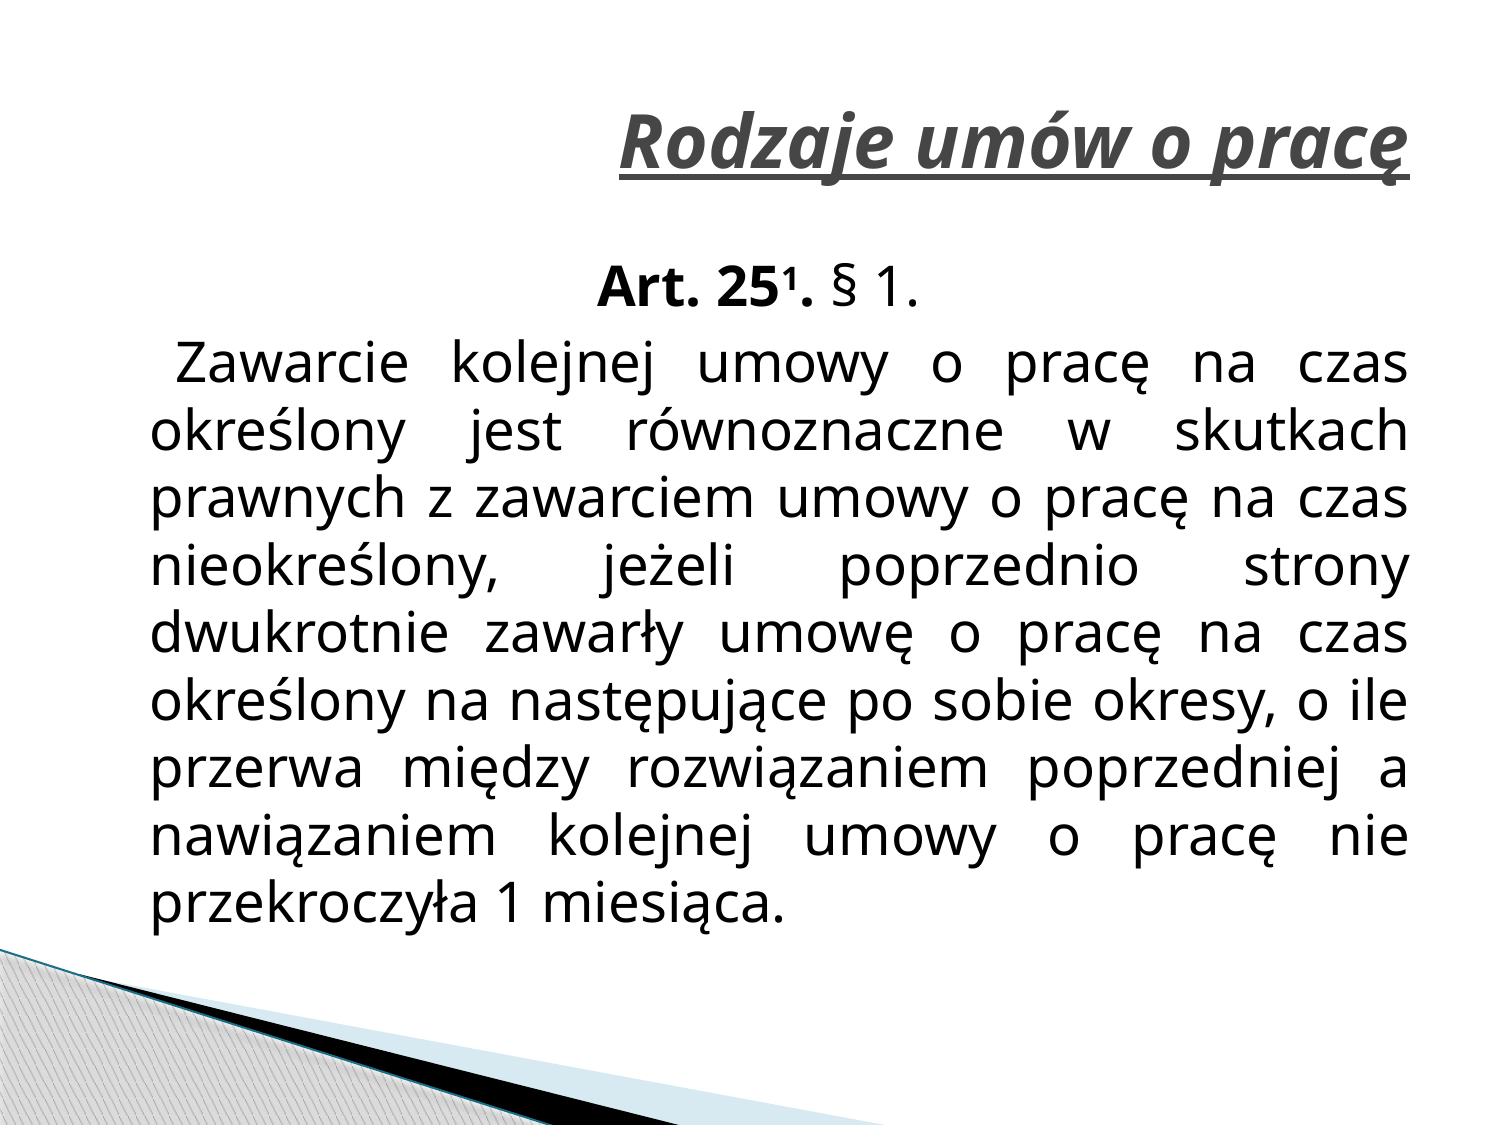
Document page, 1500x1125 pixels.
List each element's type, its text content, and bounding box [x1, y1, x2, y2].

list Art. 251. § 1. Zawarcie kolejnej umowy o pracę na czas określony jest równoznaczne w skutkach prawnych z zawarciem umowy o pracę na czas nieokreślony, jeżeli poprzednio strony dwukrotnie zawarły umowę o pracę na czas określony na następujące po sobie okresy, o ile przerwa między rozwiązaniem poprzedniej a nawiązaniem kolejnej umowy o pracę nie przekroczyła 1 miesiąca. [75, 243, 1425, 986]
title Rodzaje umów o pracę [75, 45, 1425, 233]
